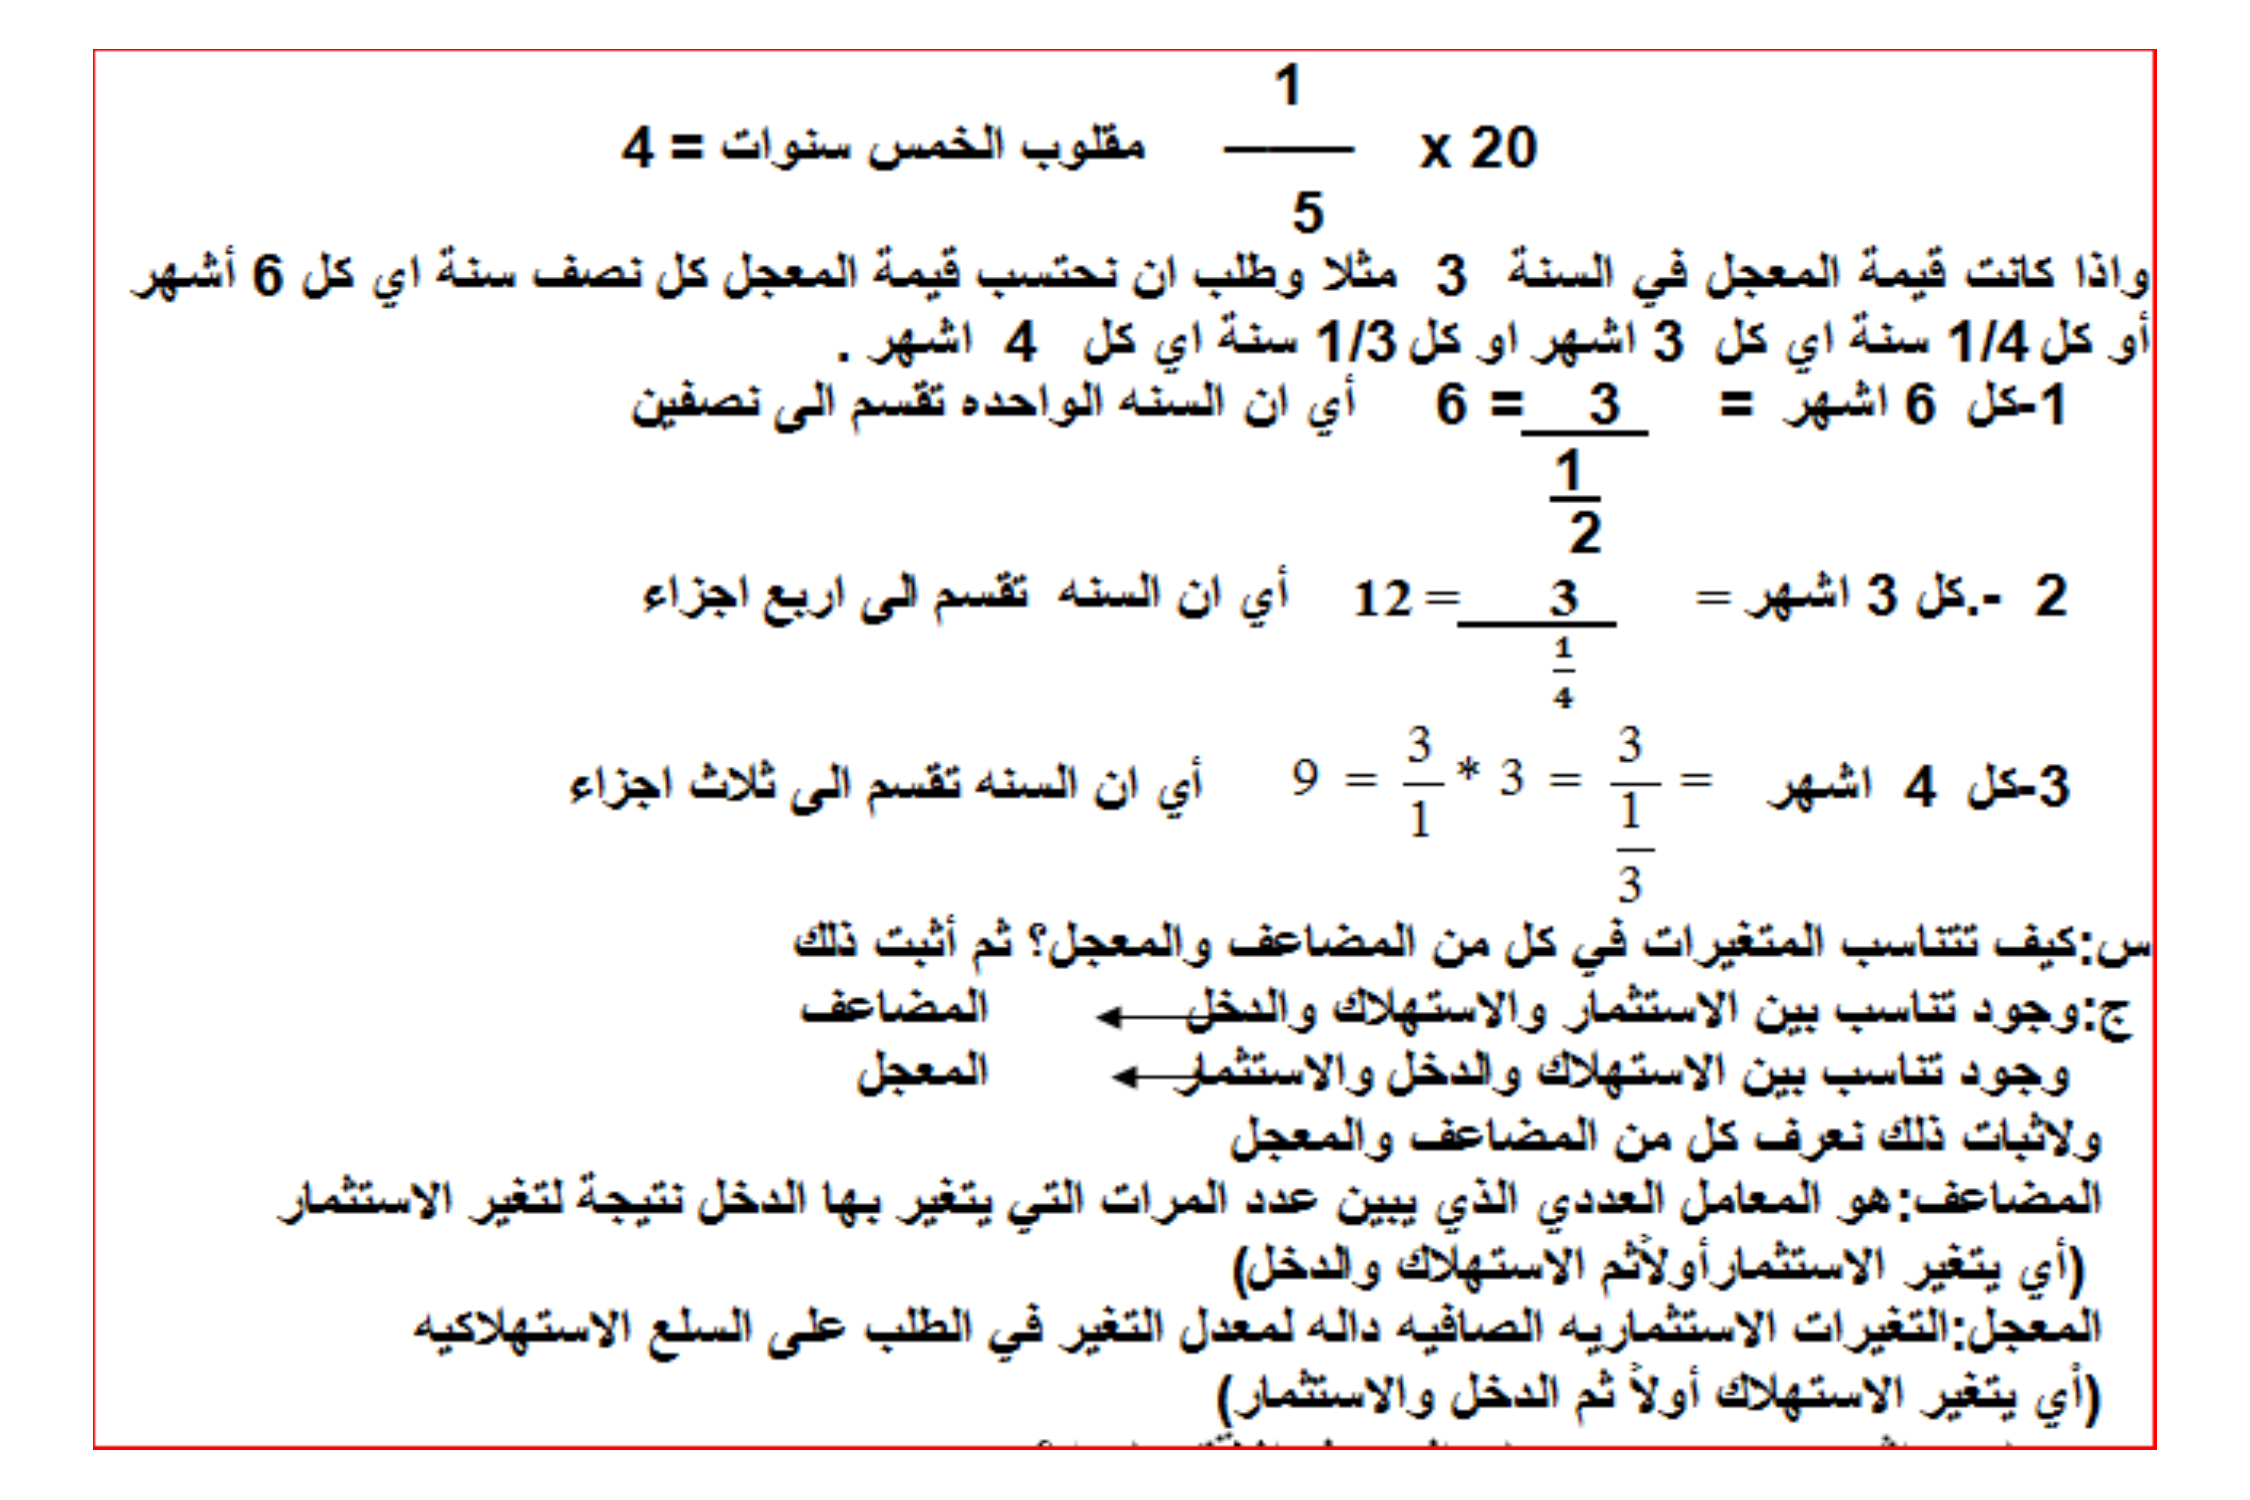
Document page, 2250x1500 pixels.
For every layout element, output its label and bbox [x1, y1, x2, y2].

list [93, 49, 2157, 1451]
